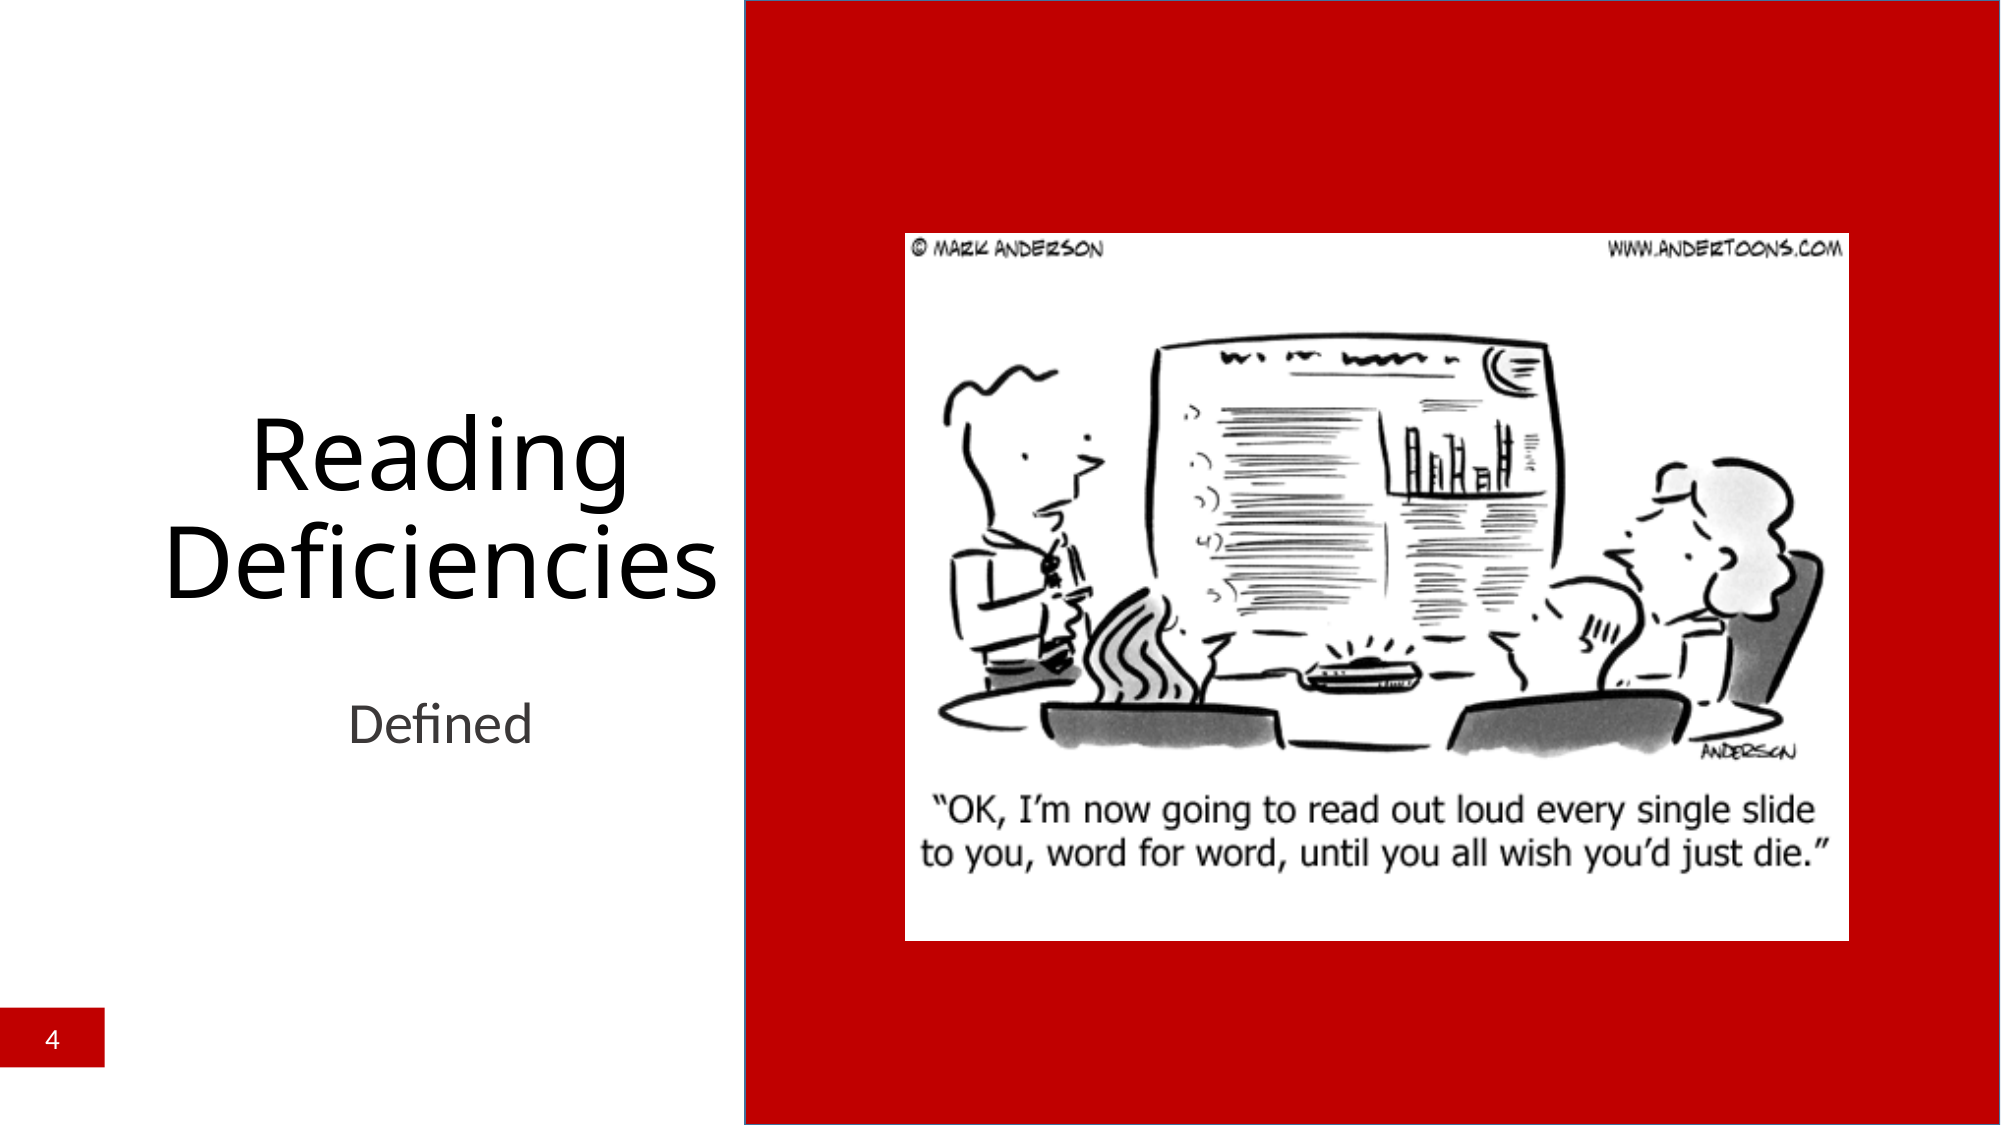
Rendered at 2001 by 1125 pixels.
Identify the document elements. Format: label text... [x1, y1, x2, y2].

picture [905, 233, 1849, 941]
title Reading Deficiencies [136, 194, 746, 628]
list Defined [136, 685, 746, 969]
